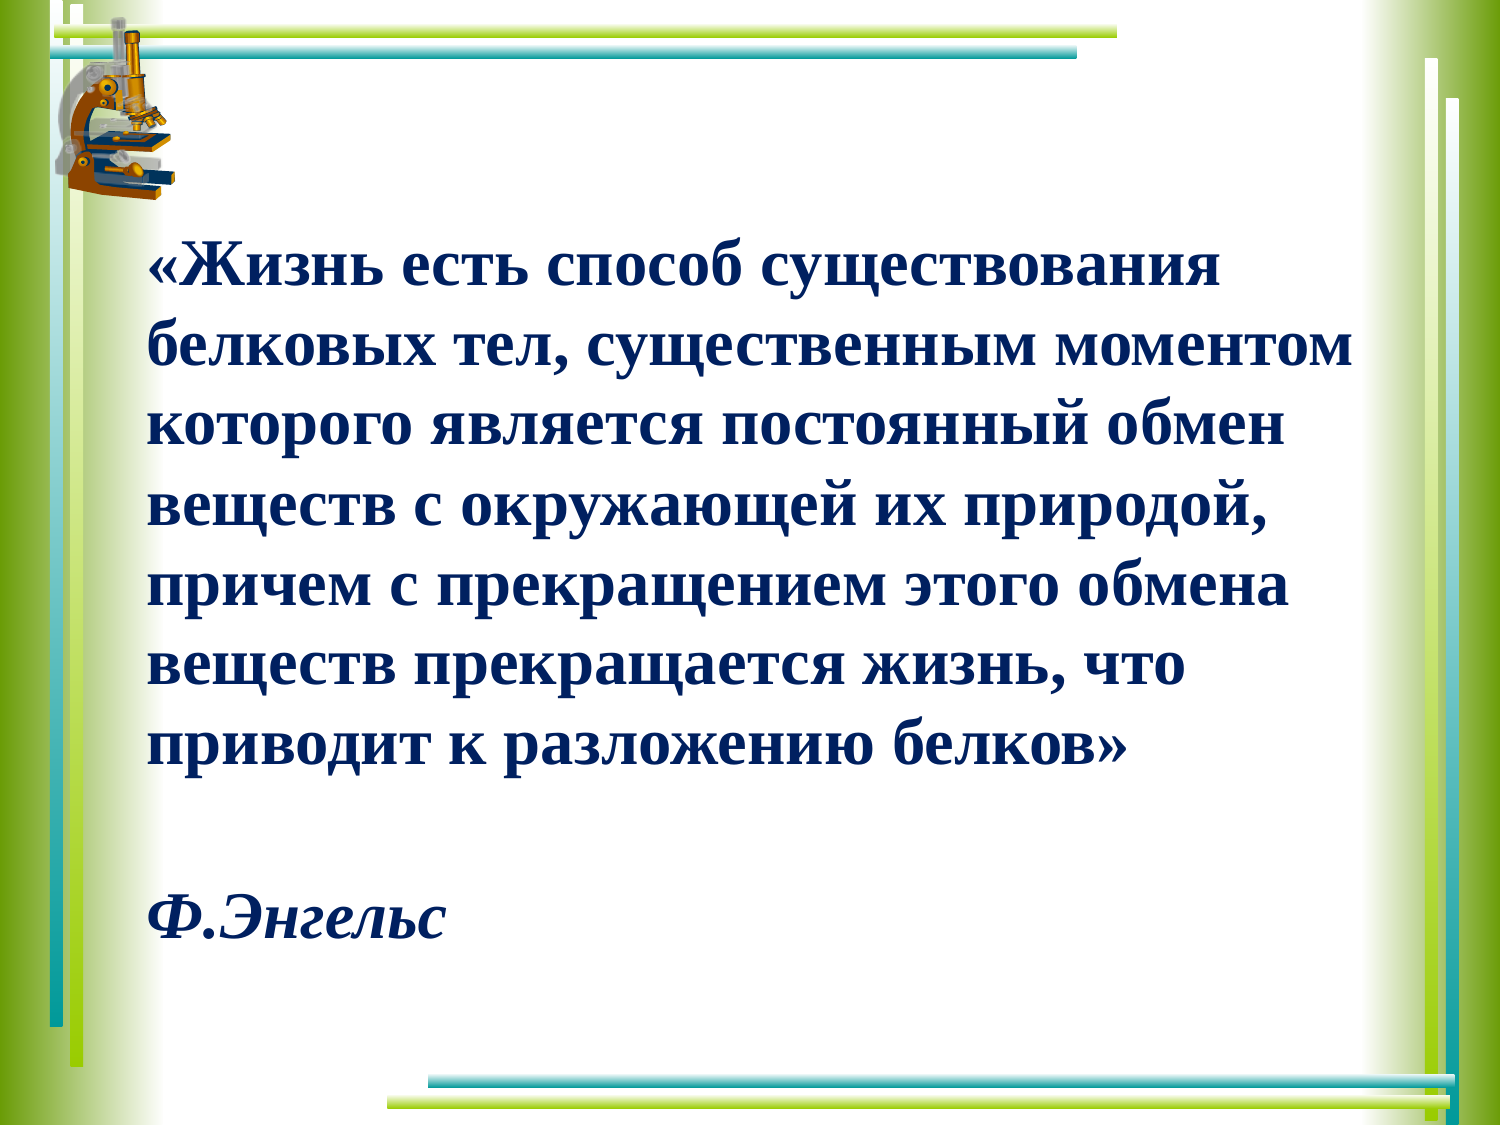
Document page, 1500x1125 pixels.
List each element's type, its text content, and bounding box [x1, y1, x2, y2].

list «Жизнь есть способ существования белковых тел, существенным моментом которого является постоянный обмен веществ с окружающей их природой, причем с прекращением этого обмена веществ прекращается жизнь, что приводит к разложению белков» Ф.Энгельс [74, 210, 1426, 962]
